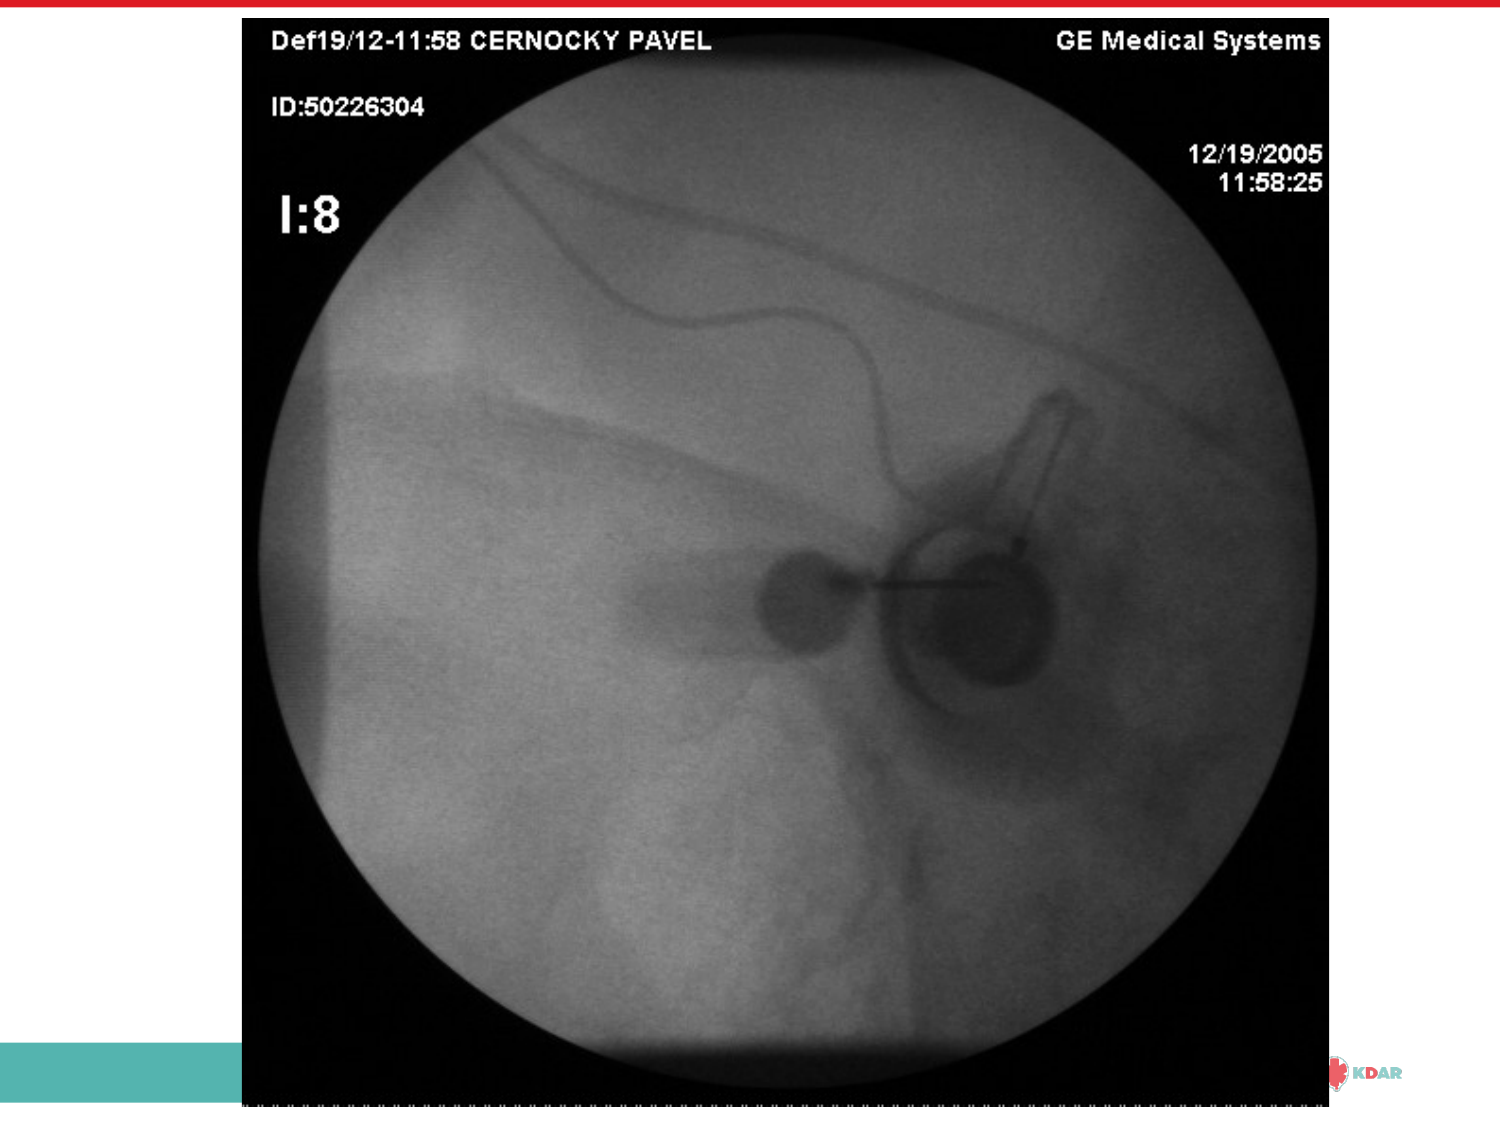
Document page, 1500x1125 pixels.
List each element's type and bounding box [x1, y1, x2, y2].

text_box [241, 18, 1330, 1107]
picture [1330, 1041, 1416, 1106]
